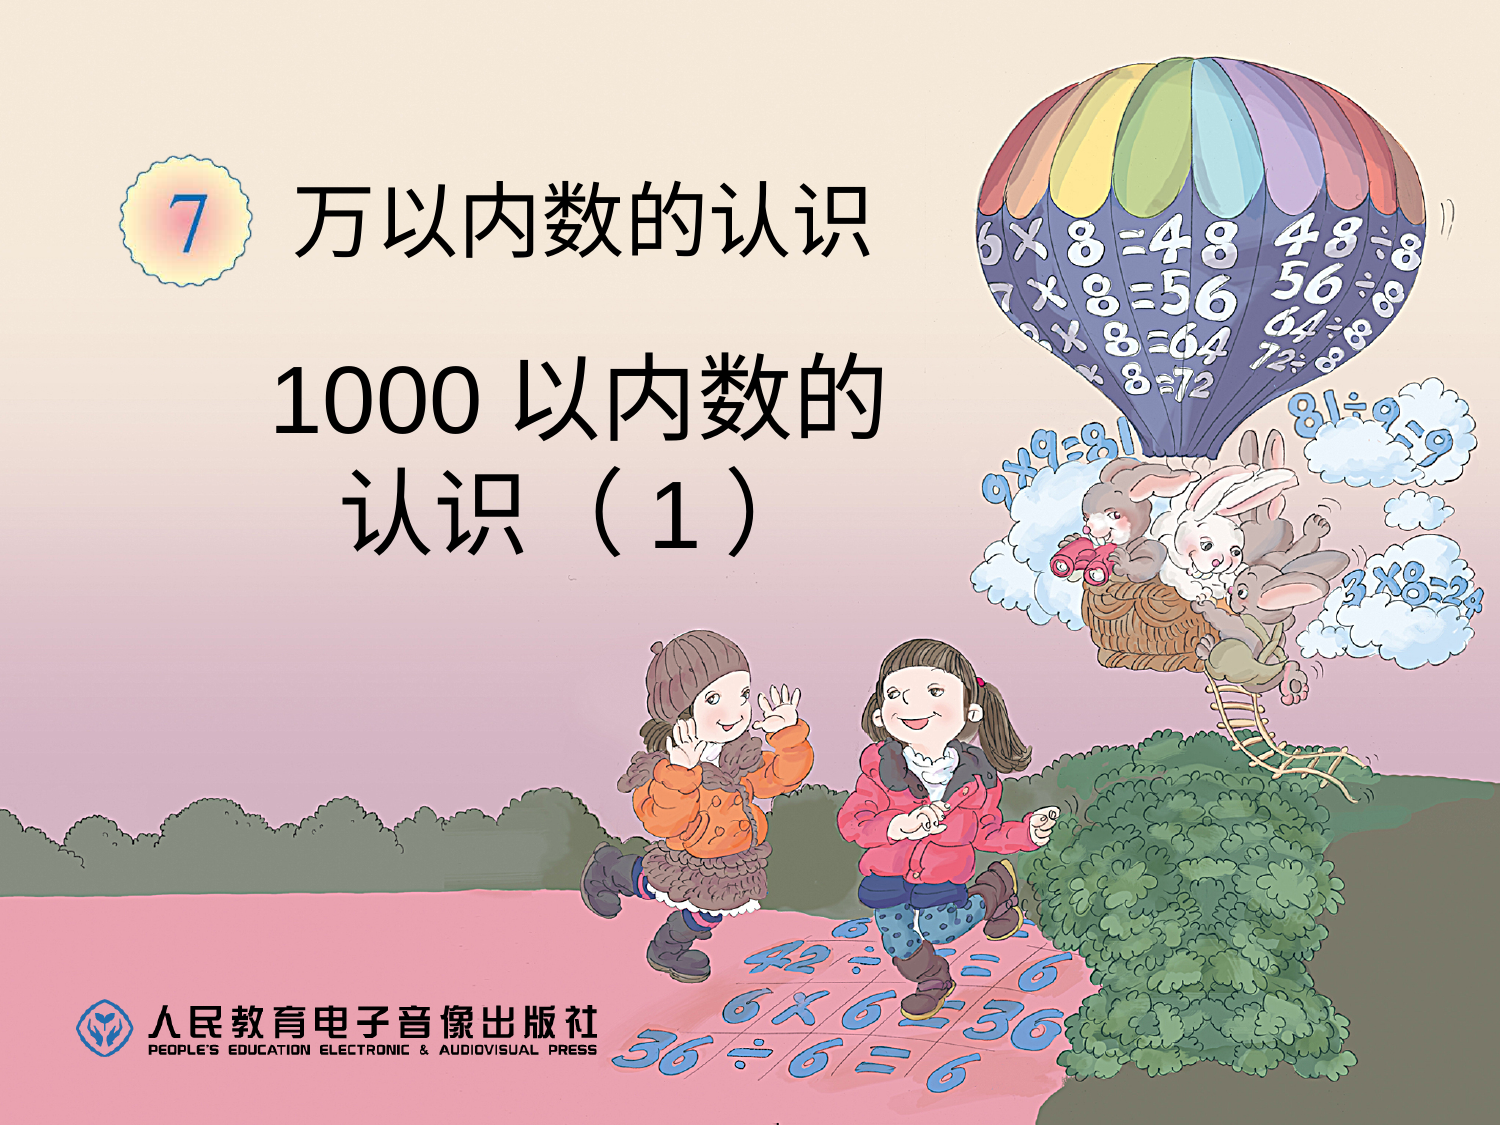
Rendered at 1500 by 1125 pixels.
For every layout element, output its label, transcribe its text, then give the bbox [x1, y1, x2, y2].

text_box 1000以内数的 认识（1） [172, 329, 987, 575]
picture [0, 0, 1500, 1125]
text_box 万以内数的认识 [277, 141, 1145, 296]
